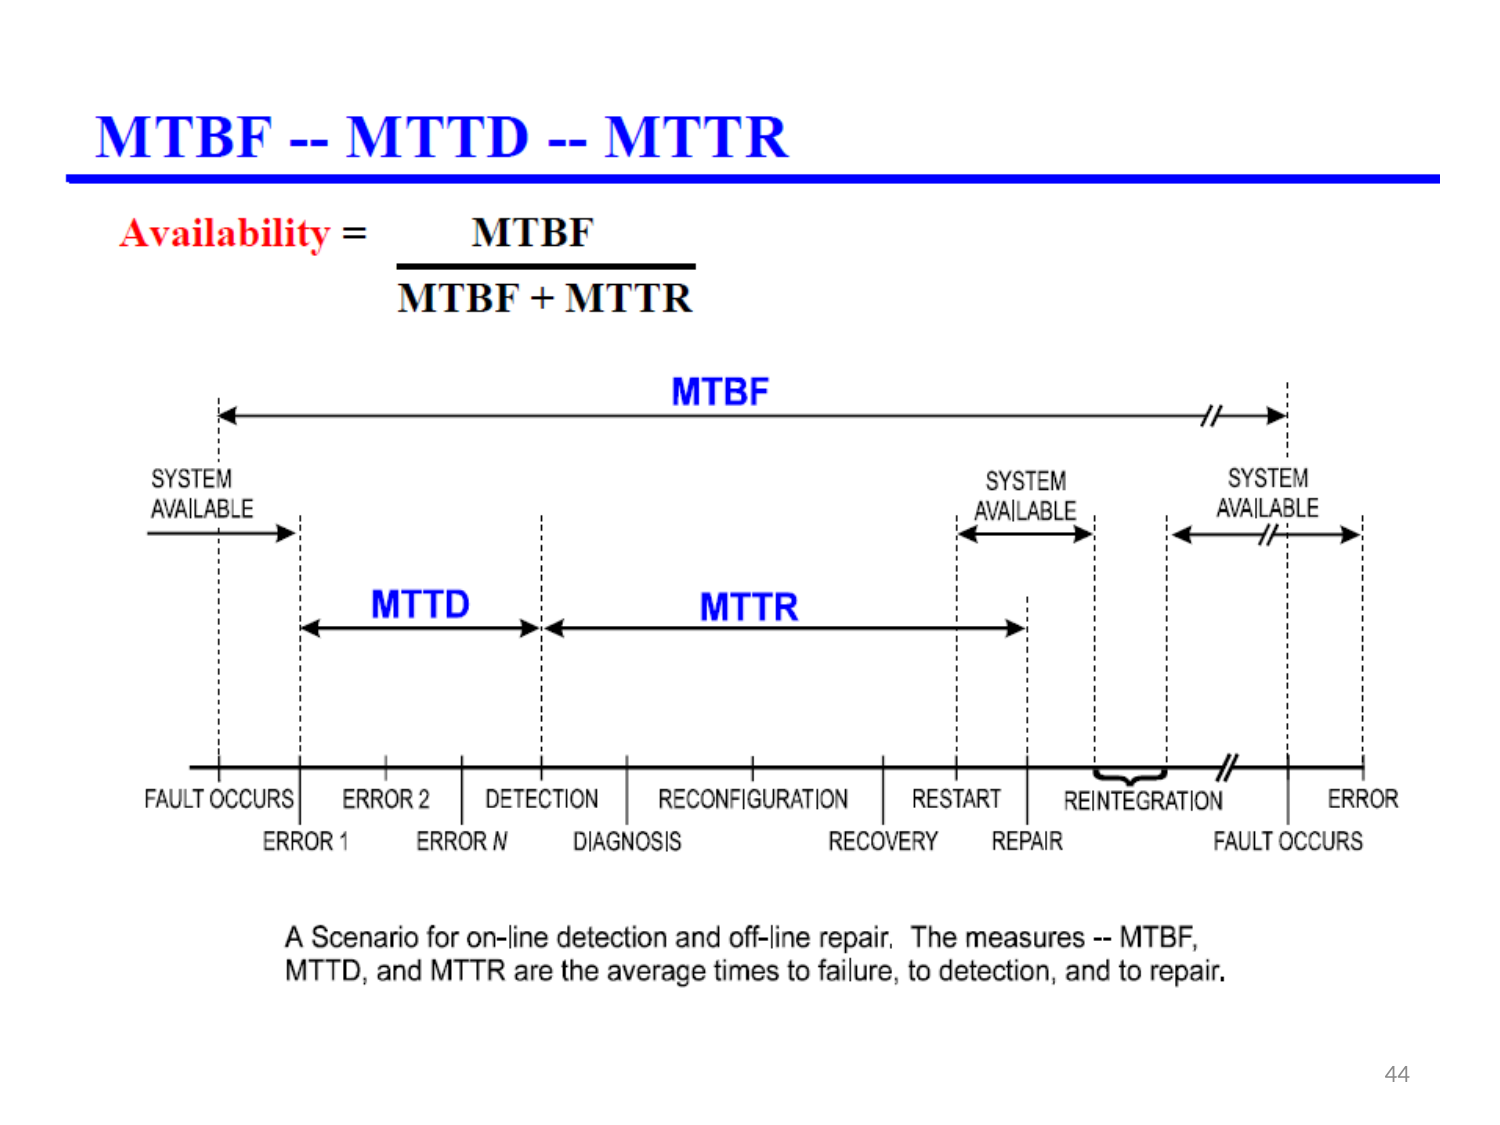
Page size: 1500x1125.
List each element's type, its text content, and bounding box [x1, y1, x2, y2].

picture [59, 75, 1441, 1050]
slide_number 44 [1074, 1056, 1425, 1103]
